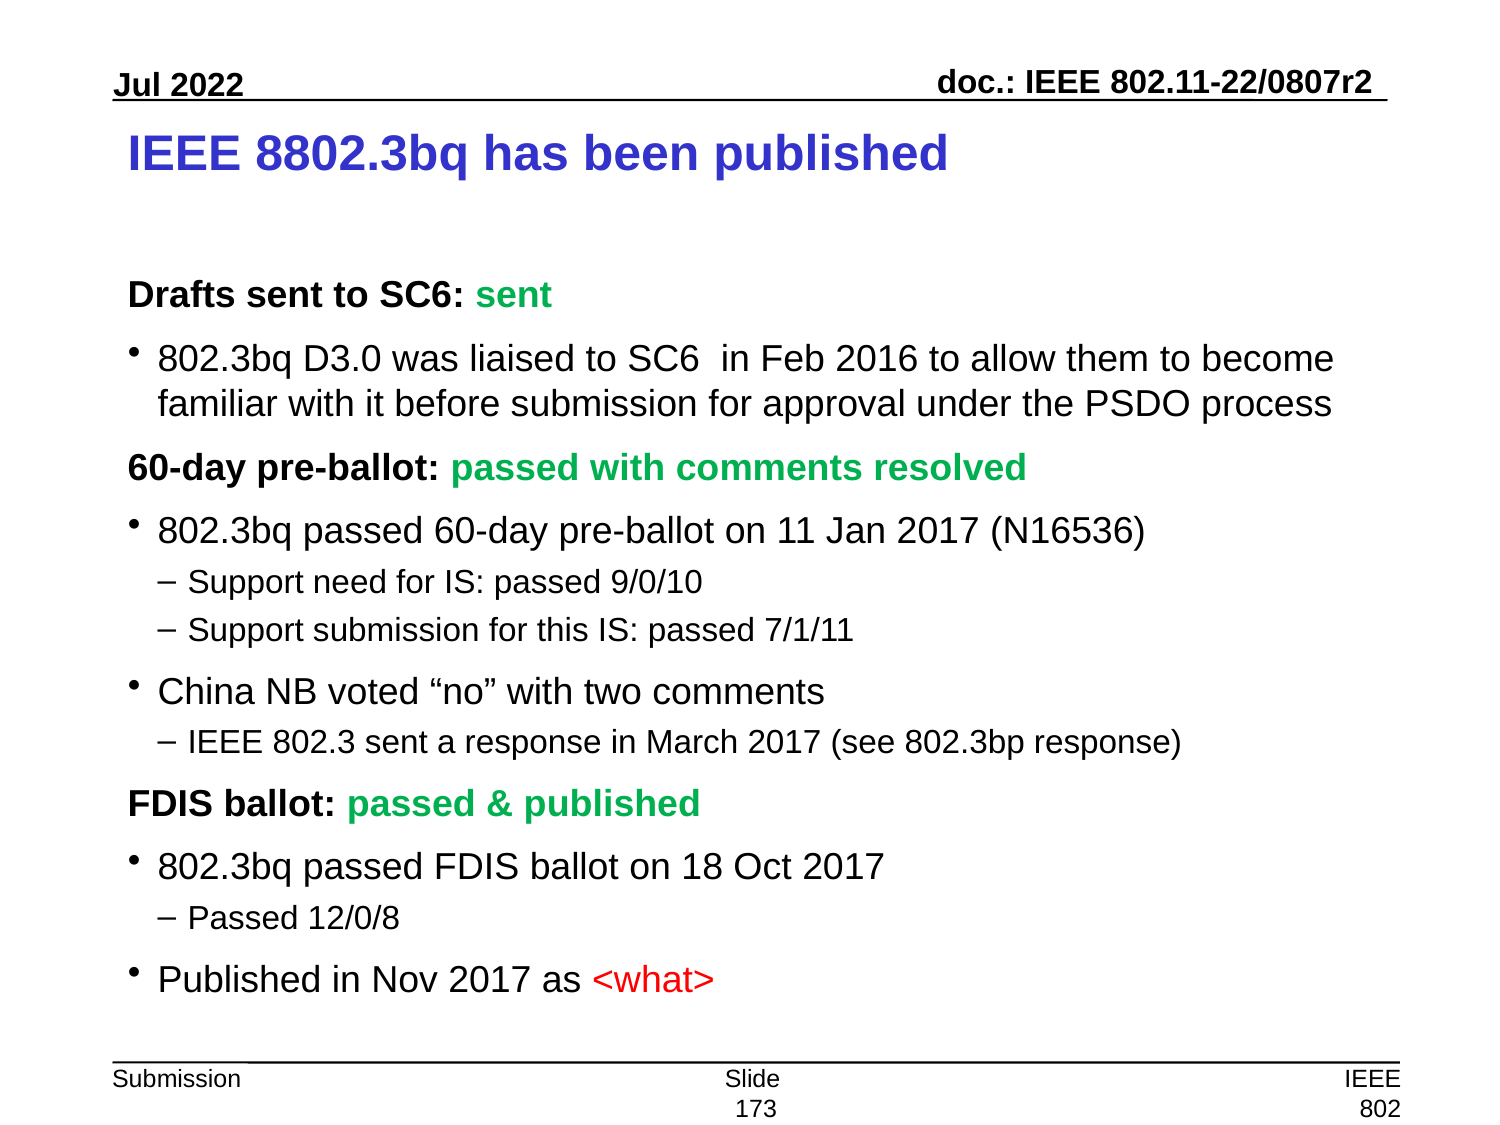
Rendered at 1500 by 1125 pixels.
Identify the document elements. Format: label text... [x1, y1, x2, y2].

footer IEEE 802 [1320, 1061, 1402, 1093]
list Drafts sent to SC6: sent 802.3bq D3.0 was liaised to SC6 in Feb 2016 to allow them to become familiar with it before submission for approval under the PSDO process 60-day pre-ballot: passed with comments resolved 802.3bq passed 60-day pre-ballot on 11 Jan 2017 (N16536) Support need for IS: passed 9/0/10 Support submission for this IS: passed 7/1/11 China NB voted “no” with two comments IEEE 802.3 sent a response in March 2017 (see 802.3bp response) FDIS ballot: passed & published 802.3bq passed FDIS ballot on 18 Oct 2017 Passed 12/0/8 Published in Nov 2017 as <what> [112, 262, 1388, 938]
slide_number Slide 173 [709, 1061, 803, 1093]
title IEEE 8802.3bq has been published [112, 112, 1388, 262]
